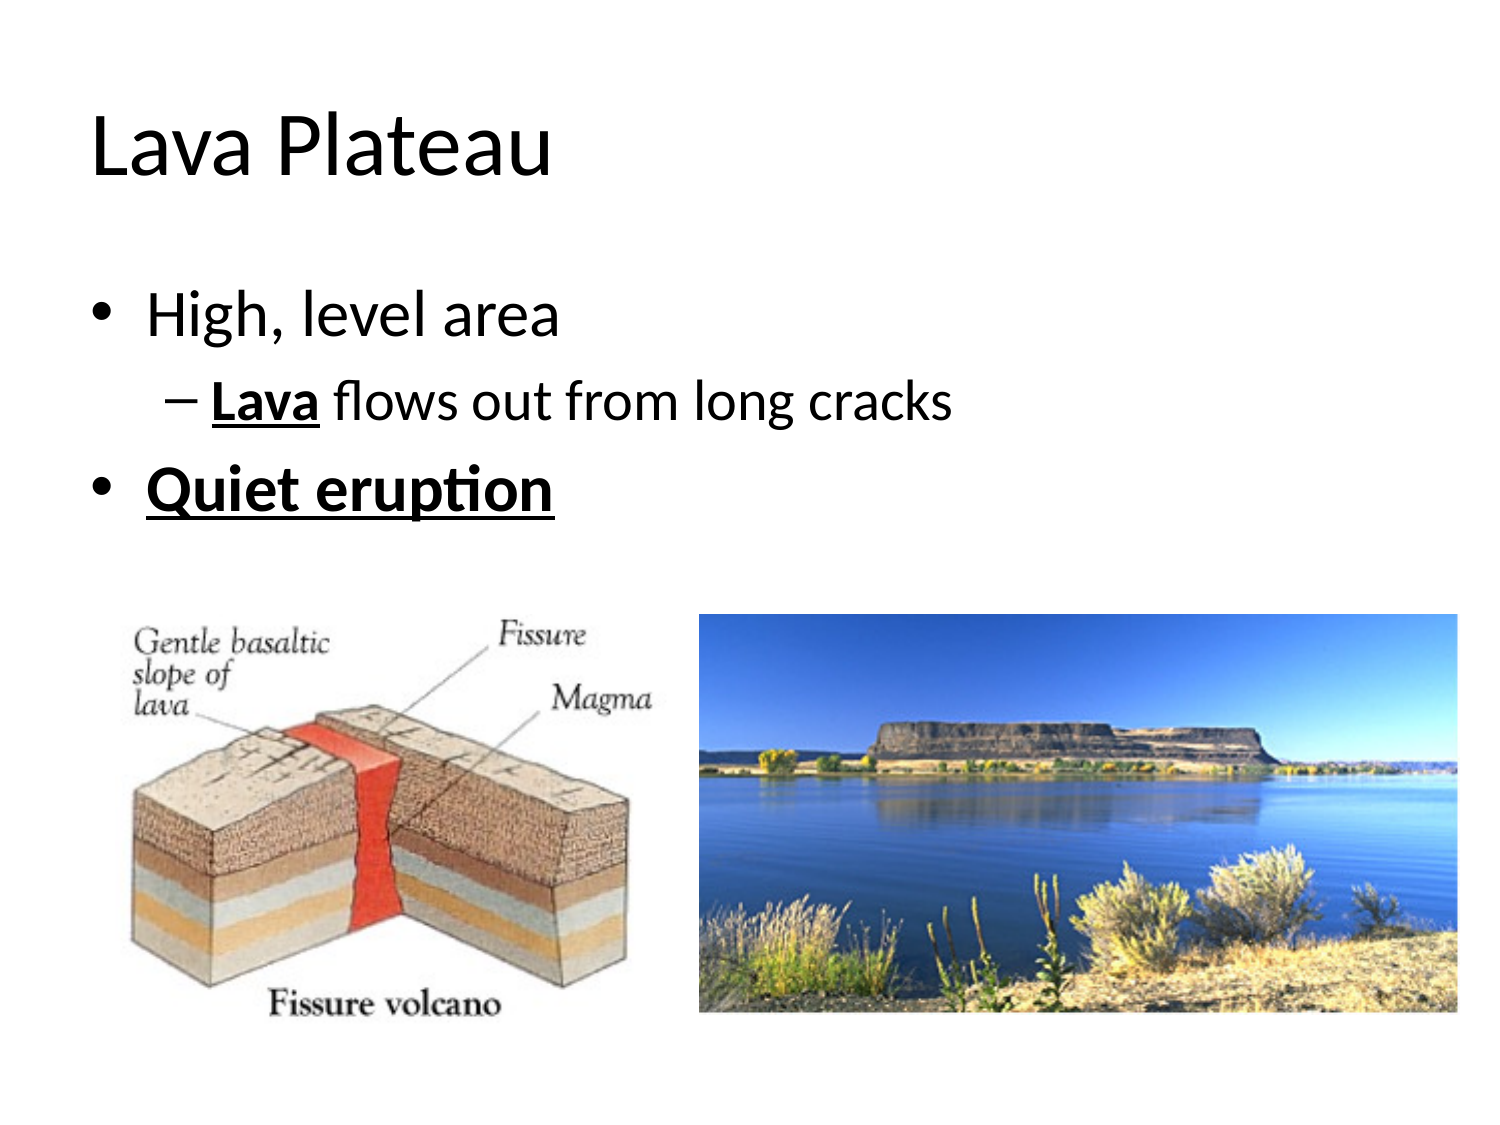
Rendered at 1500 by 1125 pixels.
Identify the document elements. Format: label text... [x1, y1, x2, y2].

picture [699, 614, 1461, 1016]
title Lava Plateau [75, 45, 1425, 233]
picture [115, 614, 669, 1051]
list High, level area Lava flows out from long cracks Quiet eruption [75, 262, 1425, 1005]
